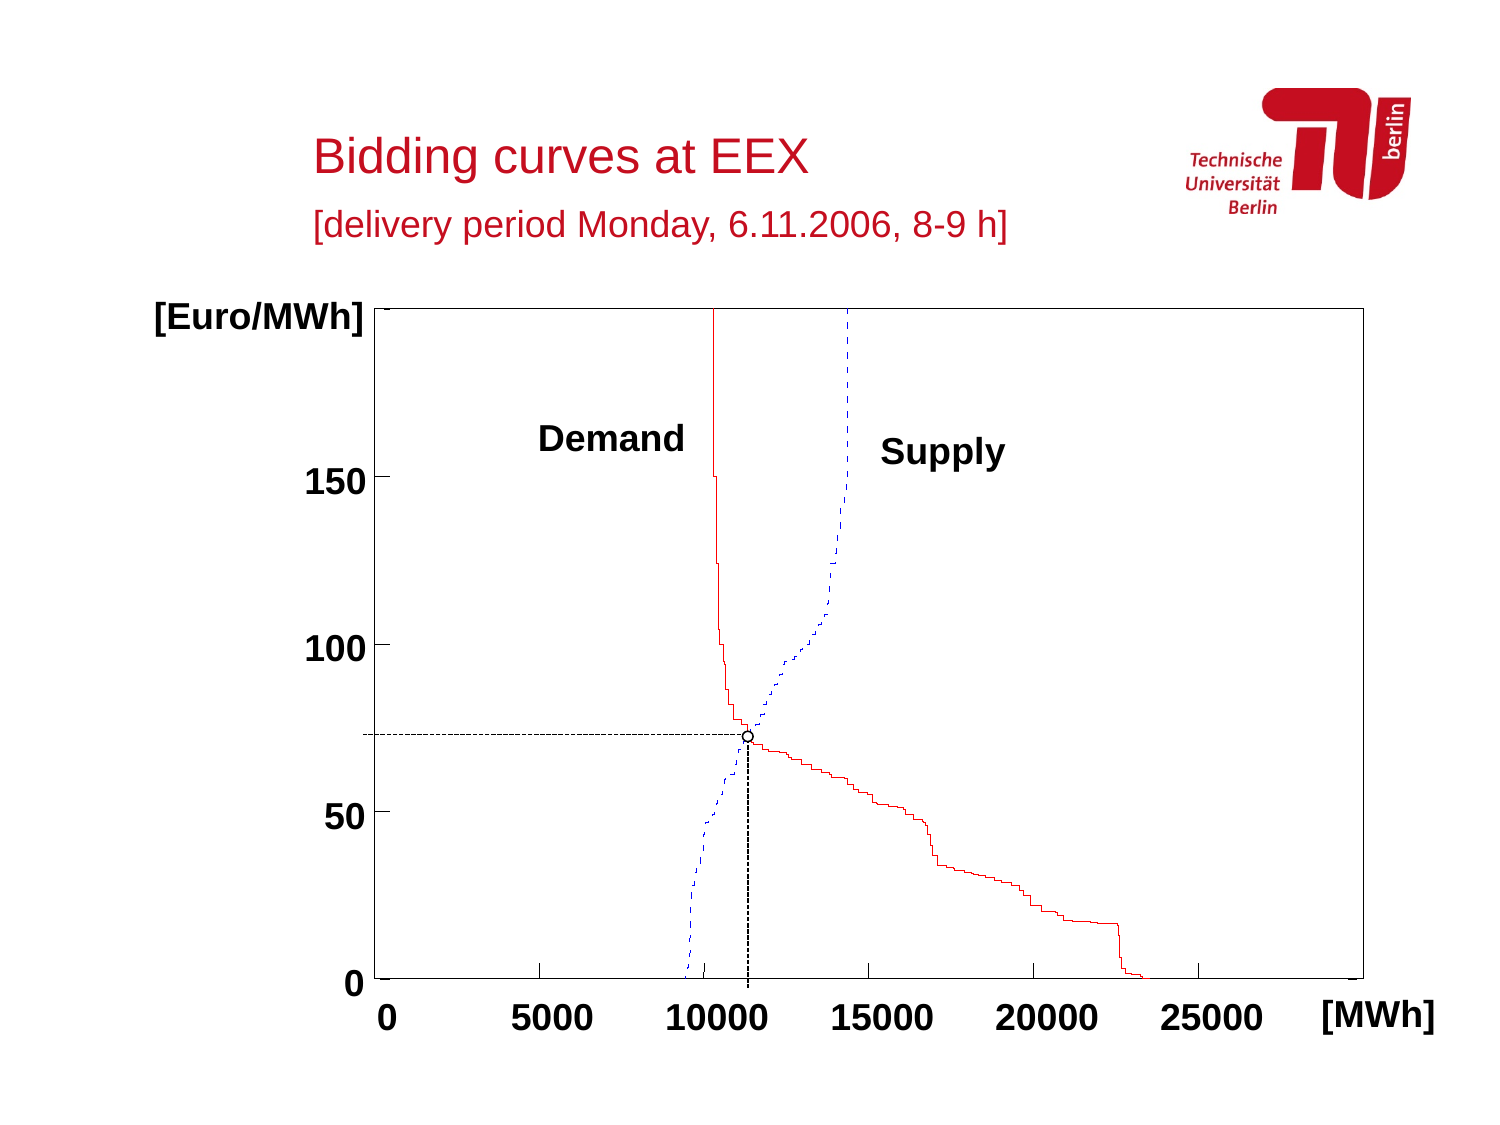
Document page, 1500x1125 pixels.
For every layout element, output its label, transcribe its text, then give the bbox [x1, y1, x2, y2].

text_box 0 [333, 959, 365, 1005]
text_box [374, 308, 1364, 979]
text_box 10000 [654, 992, 770, 1038]
text_box 20000 [984, 992, 1099, 1038]
text_box [713, 308, 717, 544]
text_box [742, 731, 754, 742]
text_box 50 [313, 791, 366, 837]
title Bidding curves at EEX [delivery period Monday, 6.11.2006, 8-9 h] [312, 126, 1424, 246]
text_box [1030, 895, 1150, 979]
text_box Demand [537, 413, 686, 459]
text_box [786, 754, 889, 807]
text_box [889, 806, 1031, 896]
text_box Supply [880, 427, 1006, 473]
text_box 100 [293, 624, 367, 670]
text_box [716, 544, 748, 728]
text_box 25000 [1149, 992, 1264, 1038]
text_box 150 [293, 456, 367, 503]
text_box 0 [366, 992, 398, 1038]
text_box 15000 [819, 992, 935, 1038]
text_box [MWh] [1321, 990, 1437, 1036]
picture [1186, 88, 1411, 126]
text_box 5000 [500, 992, 594, 1038]
text_box [Euro/MWh] [153, 292, 365, 338]
